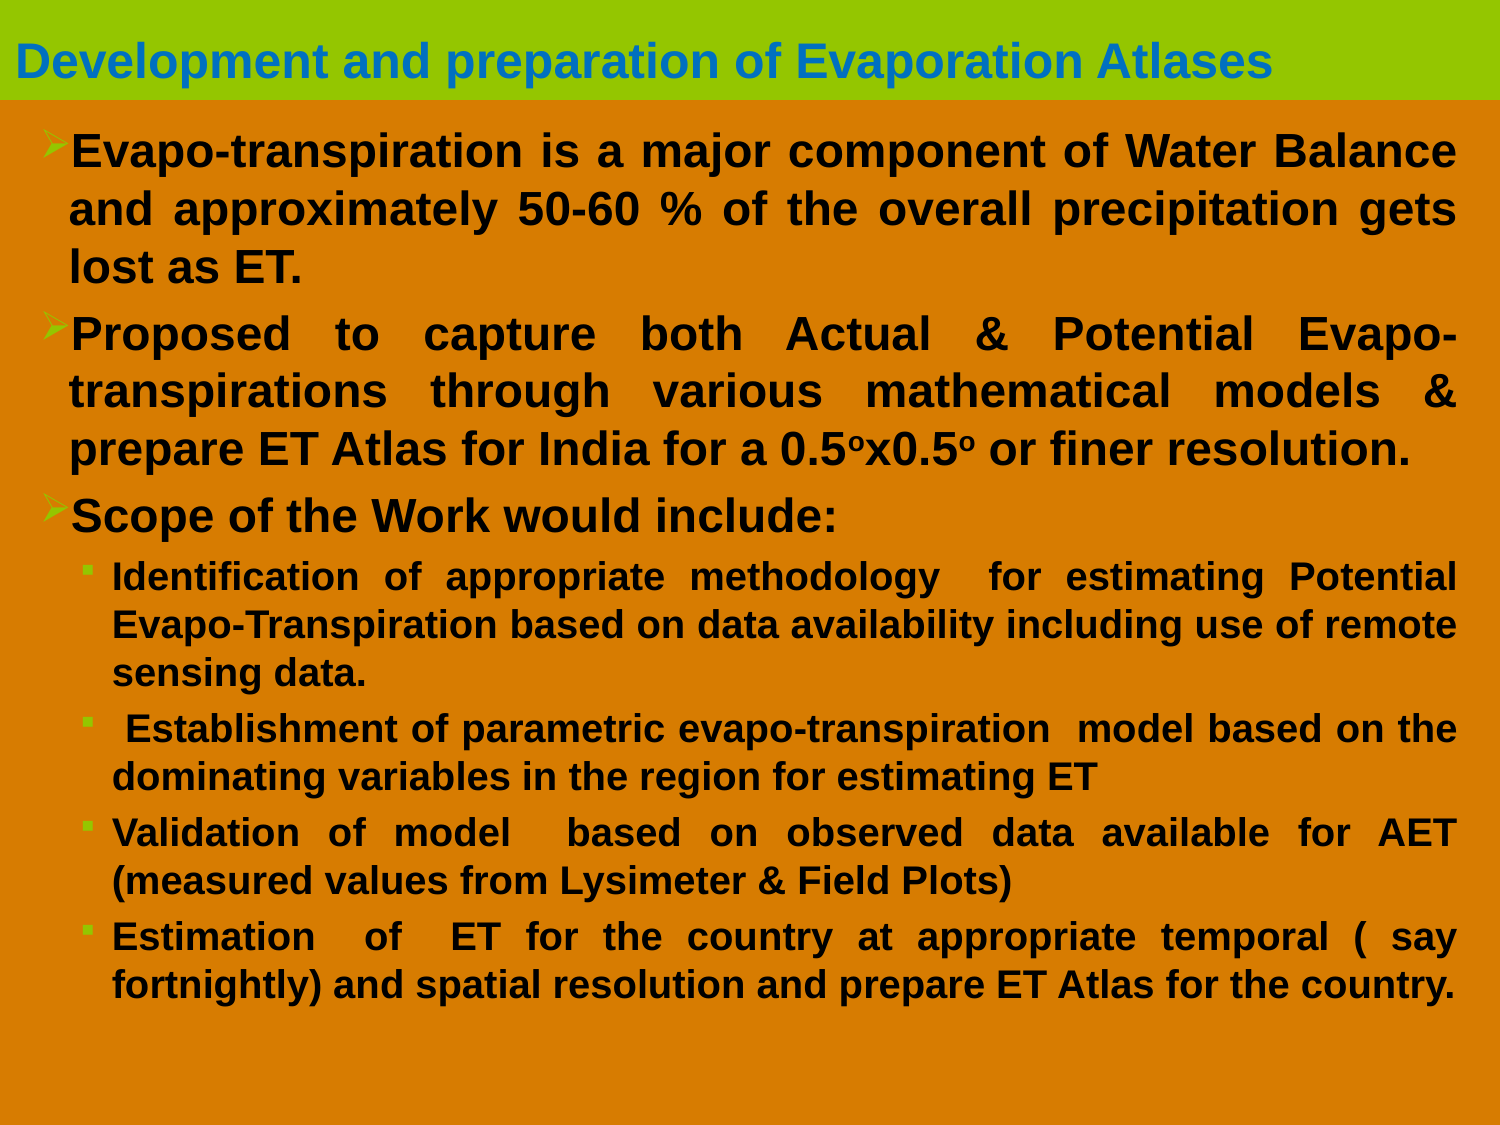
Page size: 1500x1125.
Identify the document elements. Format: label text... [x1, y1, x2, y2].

text_box Development and preparation of Evaporation Atlases [0, 5, 1500, 113]
list Evapo-transpiration is a major component of Water Balance and approximately 50-60 % of the overall precipitation gets lost as ET. Proposed to capture both Actual & Potential Evapo-transpirations through various mathematical models & prepare ET Atlas for India for a 0.5ox0.5o or finer resolution. Scope of the Work would include: Identification of appropriate methodology for estimating Potential Evapo-Transpiration based on data availability including use of remote sensing data. Establishment of parametric evapo-transpiration model based on the dominating variables in the region for estimating ET Validation of model based on observed data available for AET (measured values from Lysimeter & Field Plots) Estimation of ET for the country at appropriate temporal ( say fortnightly) and spatial resolution and prepare ET Atlas for the country. [24, 112, 1475, 1100]
